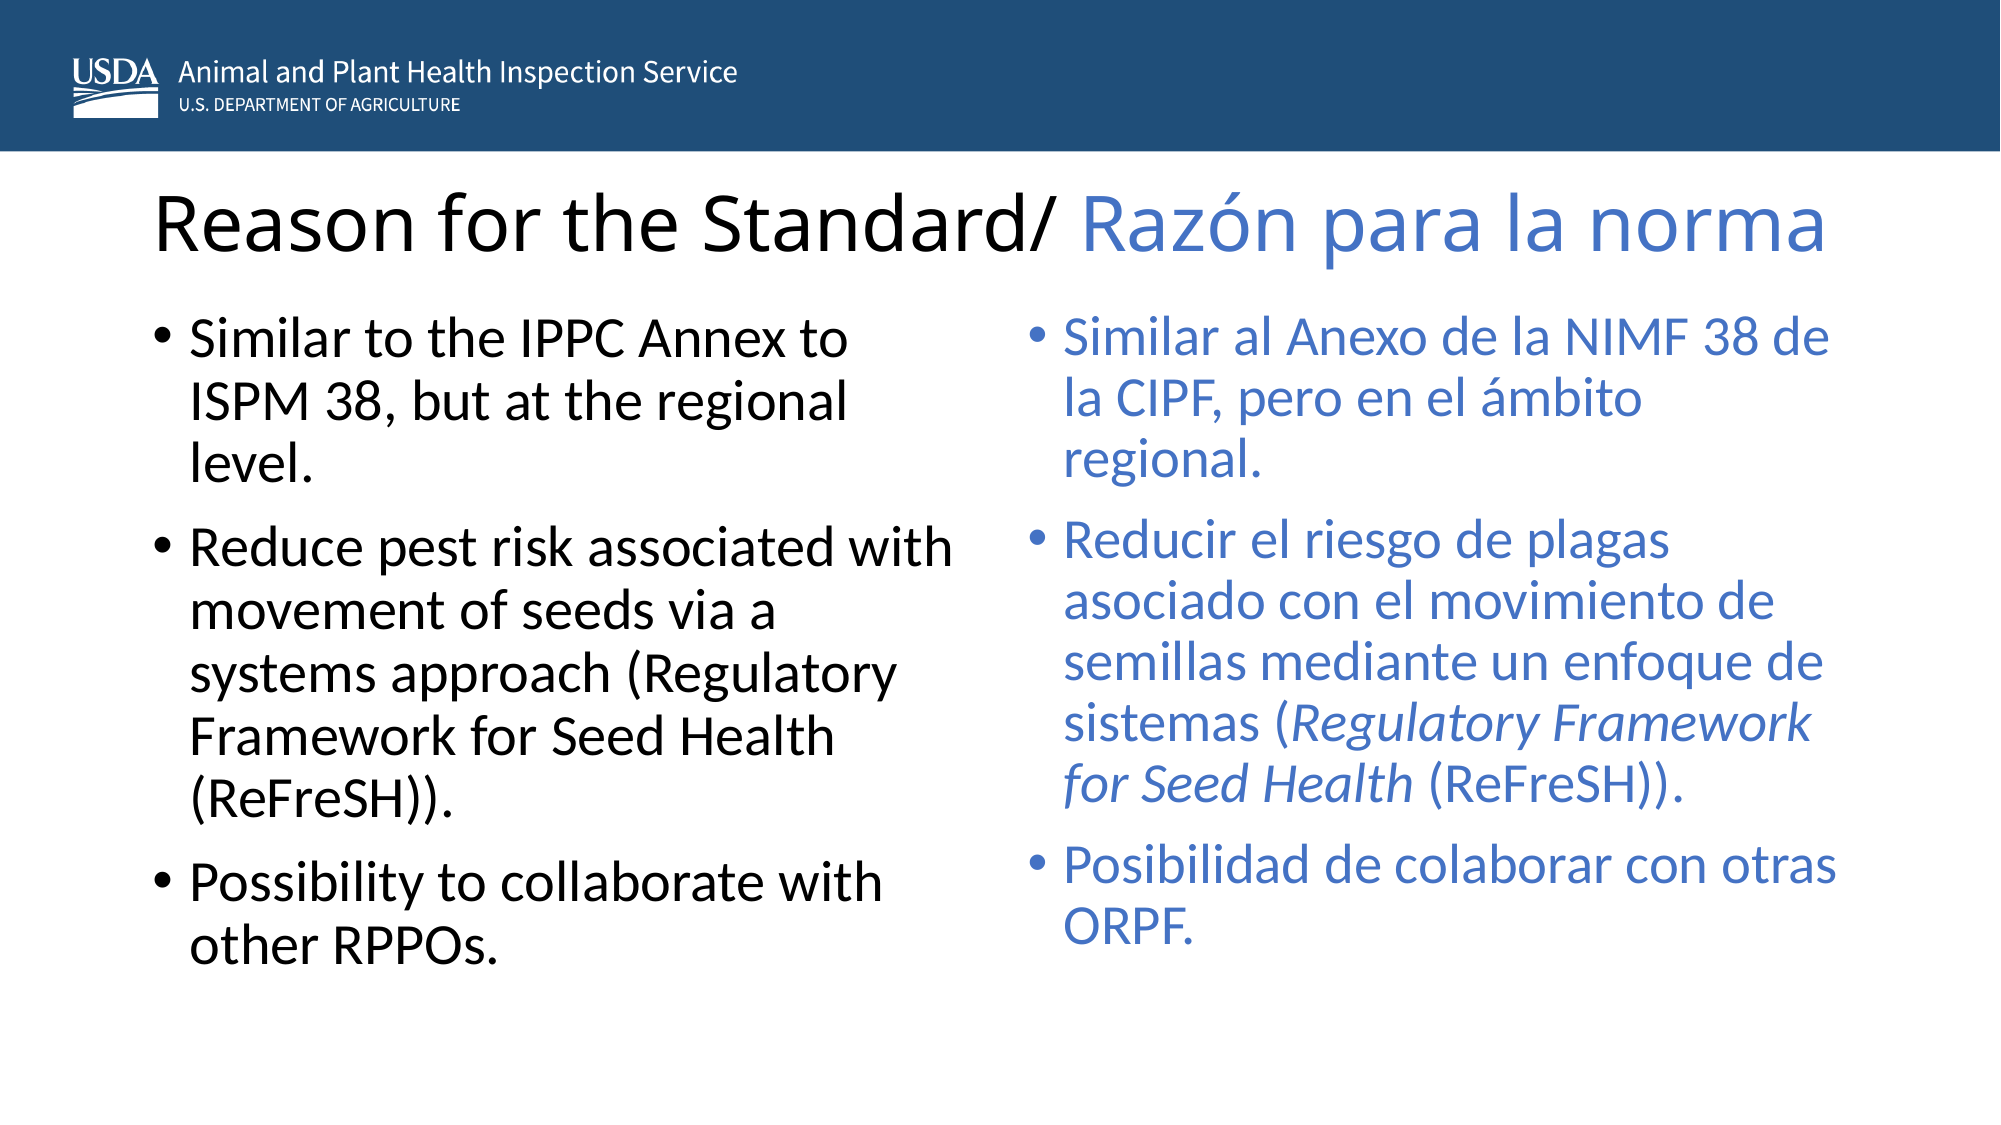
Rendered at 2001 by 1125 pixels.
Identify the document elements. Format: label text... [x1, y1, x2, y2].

title Reason for the Standard/ Razón para la norma [137, 175, 1863, 278]
list Similar al Anexo de la NIMF 38 de la CIPF, pero en el ámbito regional. Reducir el riesgo de plagas asociado con el movimiento de semillas mediante un enfoque de sistemas (Regulatory Framework for Seed Health (ReFreSH)). Posibilidad de colaborar con otras ORPF. [1012, 299, 1863, 1014]
list Similar to the IPPC Annex to ISPM 38, but at the regional level. Reduce pest risk associated with movement of seeds via a systems approach (Regulatory Framework for Seed Health (ReFreSH)). Possibility to collaborate with other RPPOs. [137, 299, 988, 1014]
text_box [0, 0, 2000, 152]
picture [72, 57, 737, 118]
